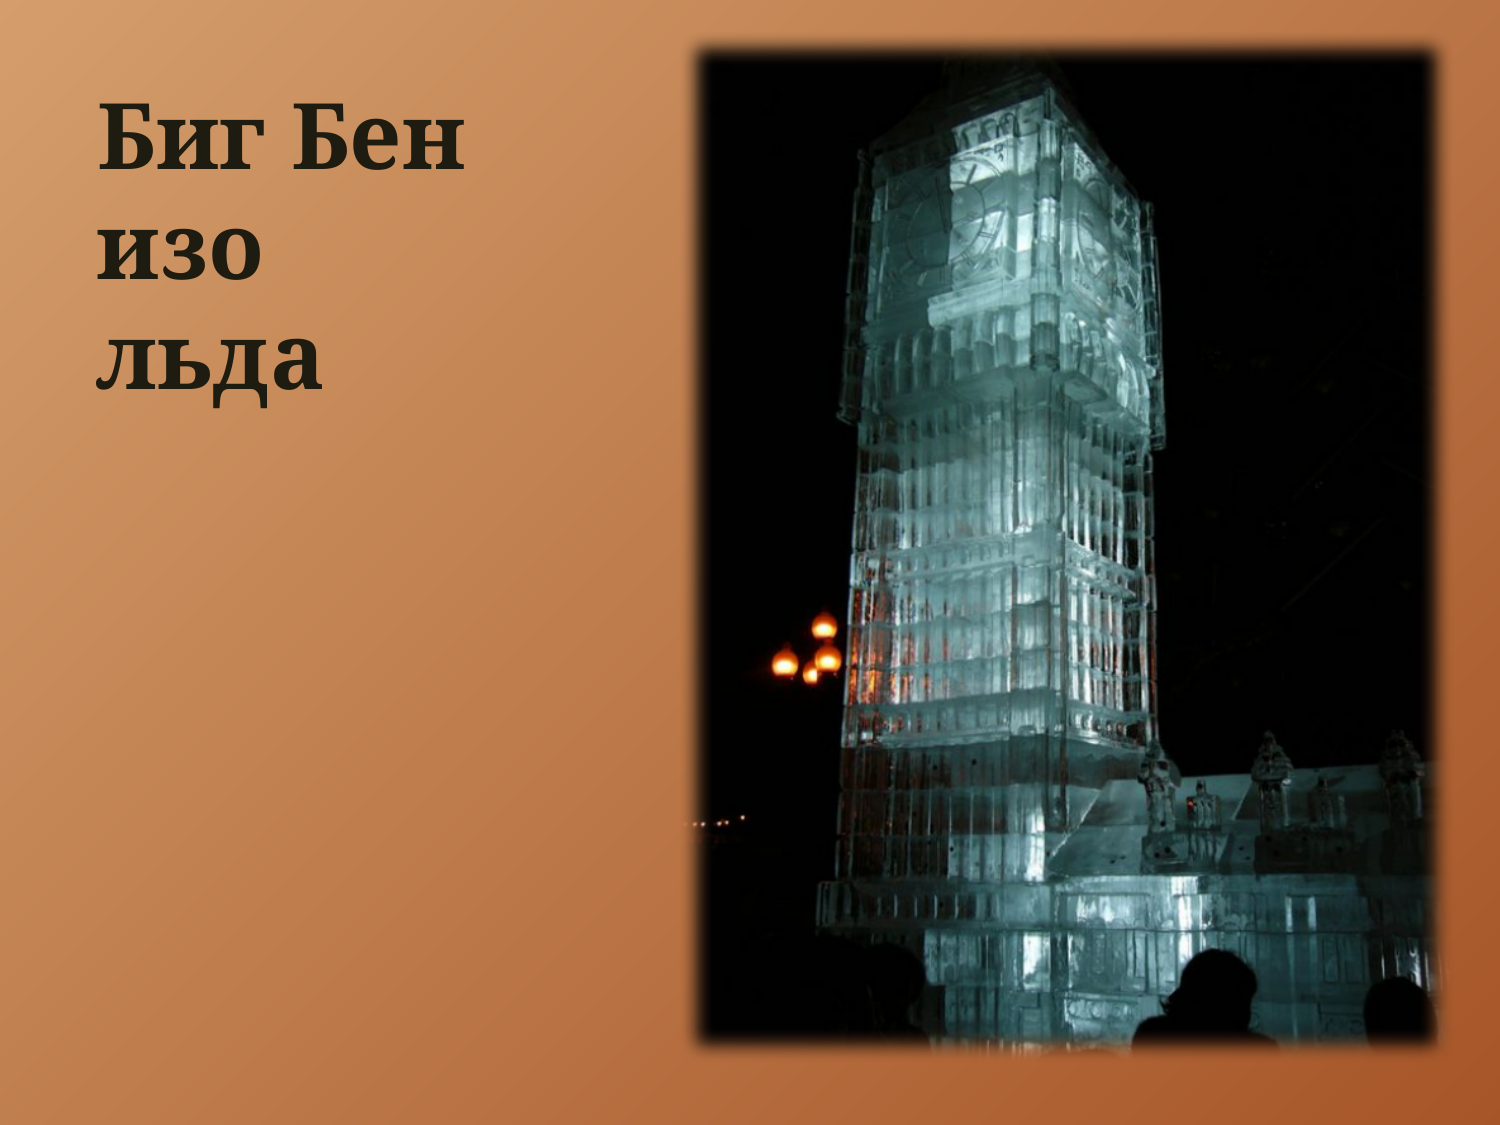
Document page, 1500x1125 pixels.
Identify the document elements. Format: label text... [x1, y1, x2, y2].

picture [679, 30, 1454, 1063]
text_box Биг Бен изо льда [82, 70, 493, 415]
